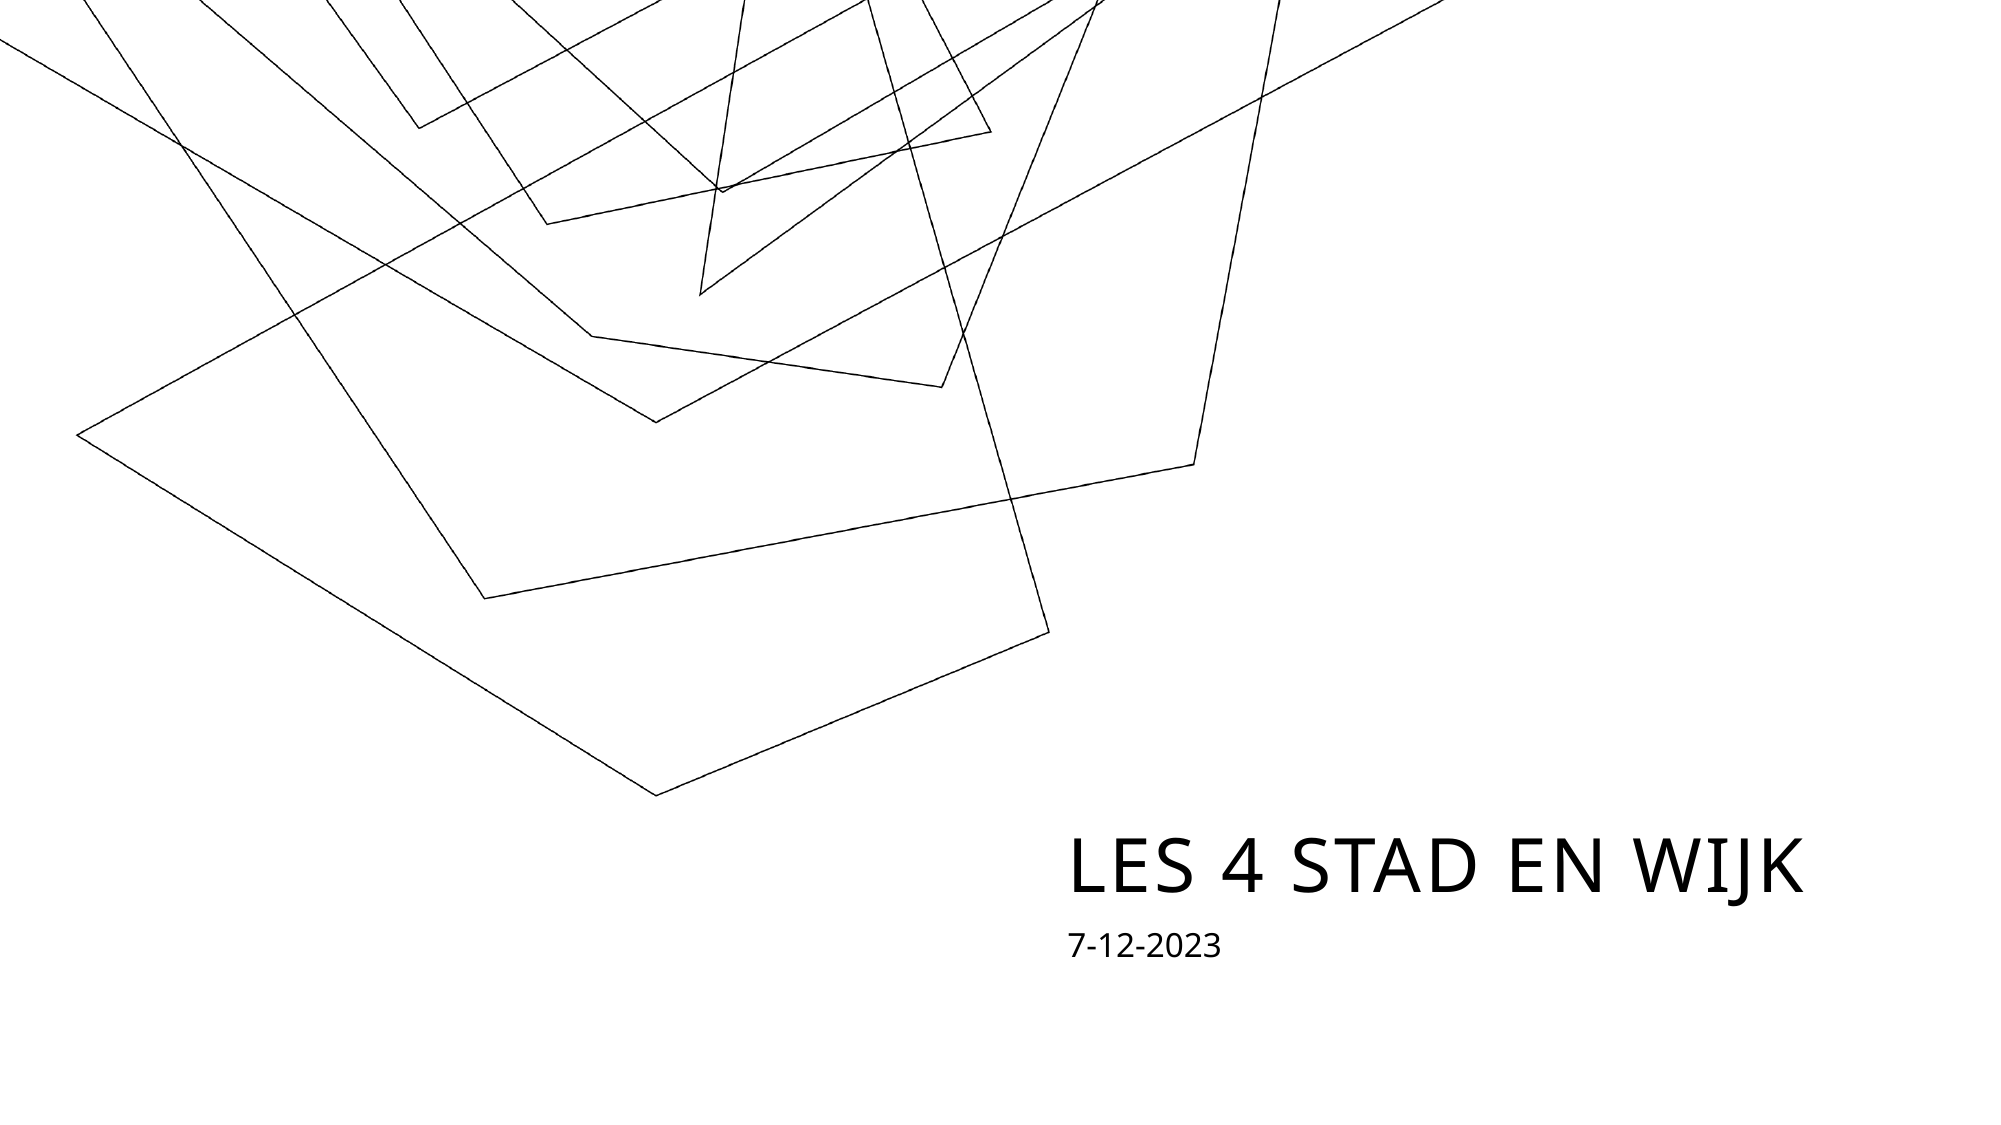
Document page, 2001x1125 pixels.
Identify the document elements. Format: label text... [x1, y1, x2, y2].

picture [0, 0, 1557, 830]
title Les 4 stad en wijk [1052, 732, 2000, 917]
subtitle 7-12-2023 [1052, 916, 1864, 982]
